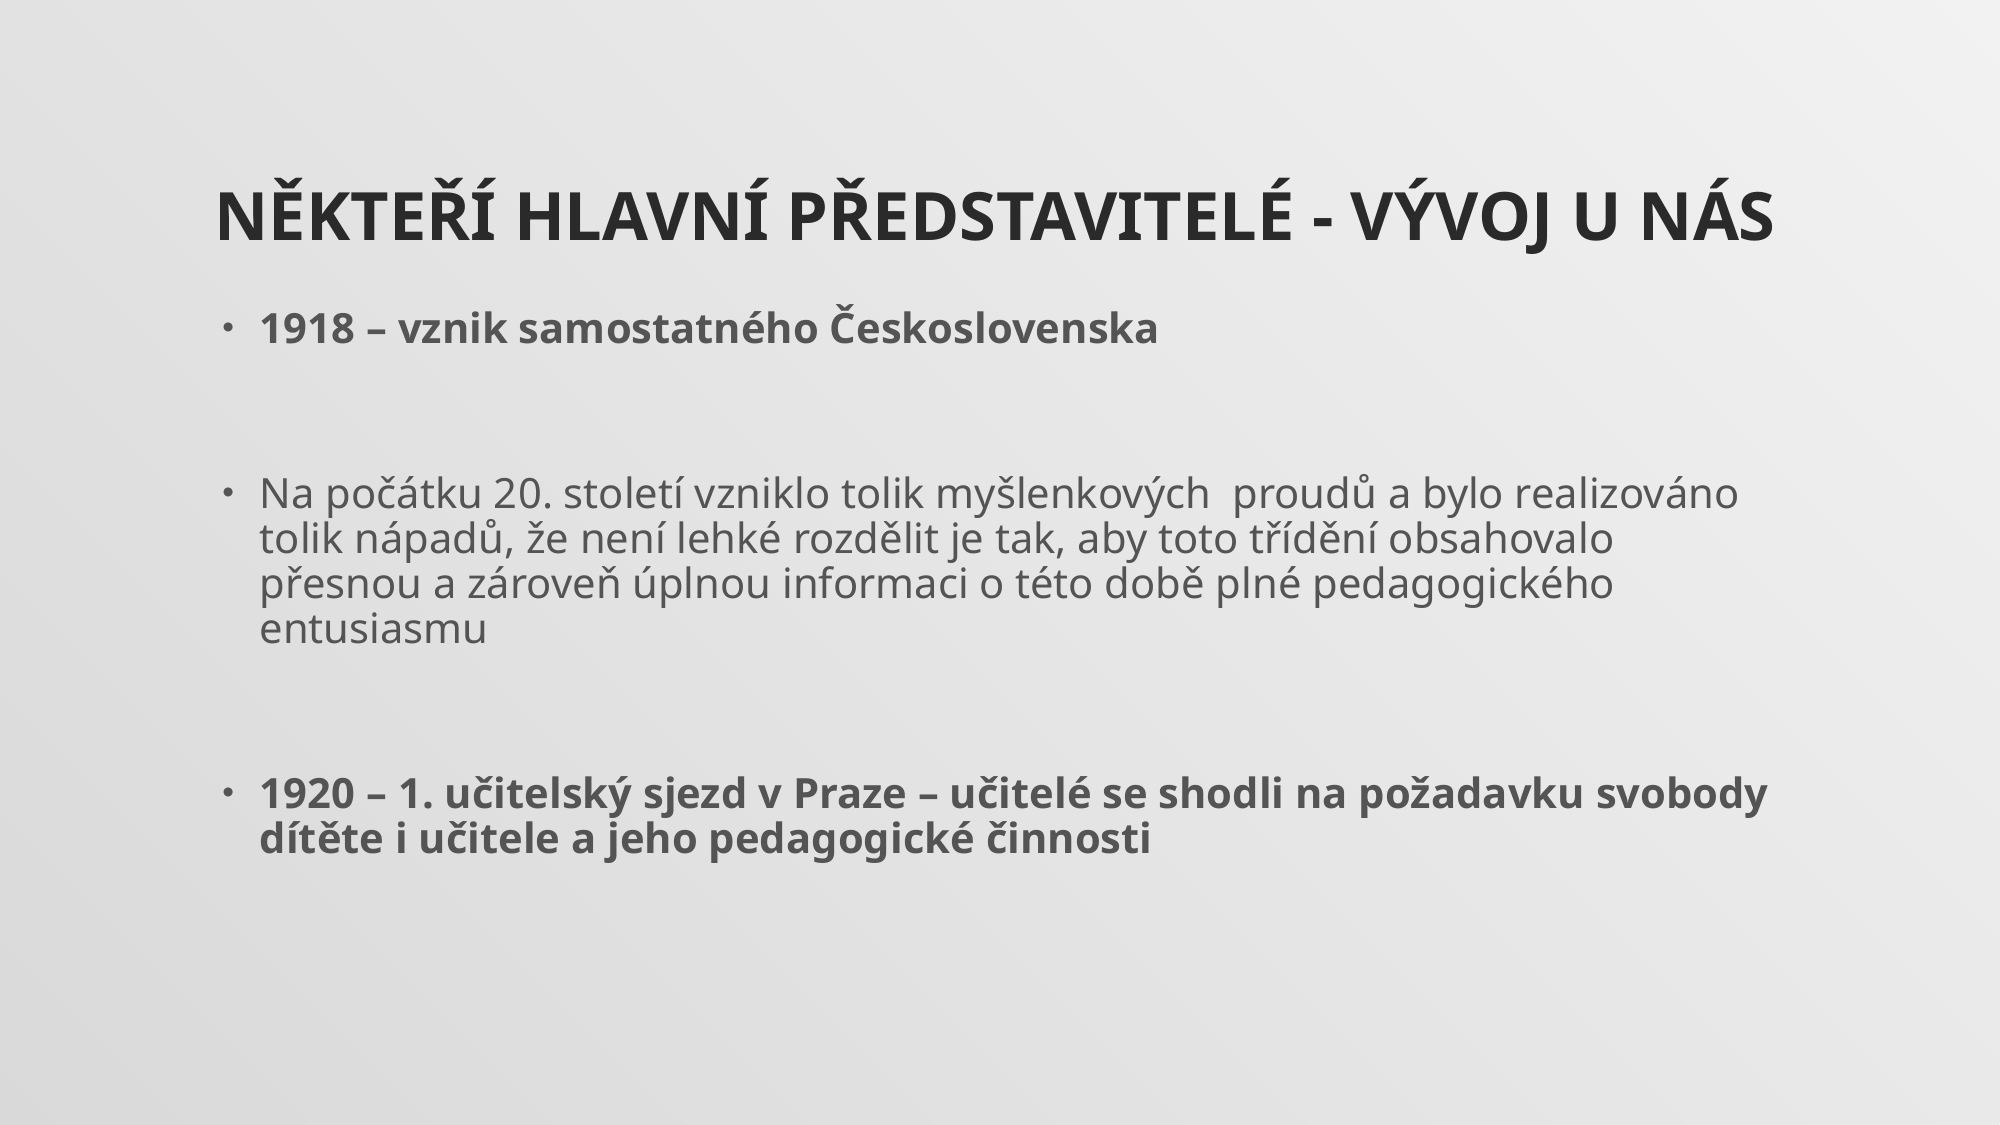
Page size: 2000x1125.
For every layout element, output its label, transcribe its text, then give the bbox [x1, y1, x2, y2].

title Někteří hlavní představitelé - vývoj u nás [199, 45, 1800, 263]
list 1918 – vznik samostatného Československa Na počátku 20. století vzniklo tolik myšlenkových proudů a bylo realizováno tolik nápadů, že není lehké rozdělit je tak, aby toto třídění obsahovalo přesnou a zároveň úplnou informaci o této době plné pedagogického entusiasmu 1920 – 1. učitelský sjezd v Praze – učitelé se shodli na požadavku svobody dítěte i učitele a jeho pedagogické činnosti [199, 299, 1800, 1013]
